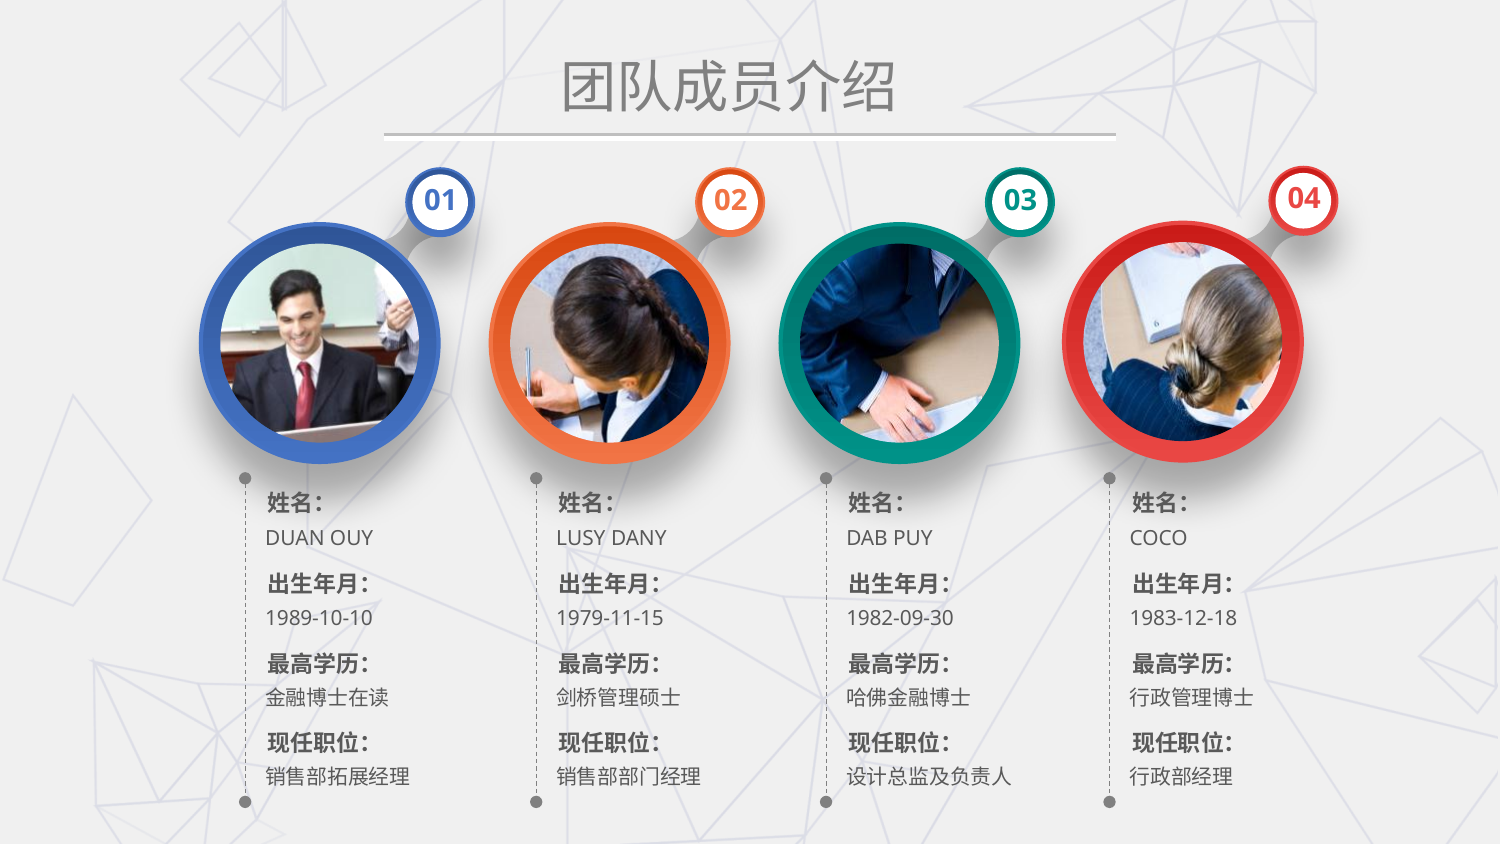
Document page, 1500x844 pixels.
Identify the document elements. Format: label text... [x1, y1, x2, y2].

text_box 出生年月： [1120, 563, 1300, 599]
text_box 剑桥管理硕士 [545, 679, 758, 714]
text_box 姓名： [837, 483, 986, 518]
text_box [1063, 221, 1303, 462]
text_box 姓名： [1120, 483, 1269, 518]
text_box 最高学历： [256, 643, 436, 679]
text_box 出生年月： [837, 563, 1017, 599]
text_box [386, 168, 475, 264]
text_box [676, 168, 765, 264]
text_box DUAN OUY [253, 518, 467, 554]
text_box 1982-09-30 [834, 599, 1048, 635]
text_box 姓名： [547, 483, 696, 518]
text_box 1979-11-15 [545, 599, 758, 635]
text_box 现任职位： [256, 722, 436, 758]
picture [0, 0, 1498, 844]
text_box LUSY DANY [545, 518, 758, 554]
text_box [779, 223, 1020, 463]
text_box 1989-10-10 [253, 599, 467, 635]
text_box 现任职位： [1120, 722, 1300, 758]
text_box 1983-12-18 [1118, 599, 1331, 635]
text_box 现任职位： [547, 722, 727, 758]
text_box 金融博士在读 [253, 679, 467, 714]
text_box 姓名： [256, 483, 405, 518]
text_box [199, 223, 440, 463]
text_box 销售部拓展经理 [253, 758, 467, 794]
text_box [798, 242, 1000, 444]
text_box [219, 242, 421, 444]
text_box 行政管理博士 [1118, 679, 1331, 714]
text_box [1250, 166, 1338, 262]
text_box [489, 223, 730, 463]
text_box [1082, 241, 1284, 443]
text_box 设计总监及负责人 [834, 758, 1066, 794]
text_box 最高学历： [837, 643, 1017, 679]
text_box 最高学历： [1120, 643, 1300, 679]
text_box 行政部经理 [1118, 758, 1331, 794]
text_box 哈佛金融博士 [834, 679, 1048, 714]
text_box COCO [1118, 518, 1331, 554]
text_box 出生年月： [256, 563, 436, 599]
text_box 出生年月： [547, 563, 727, 599]
text_box [509, 242, 710, 444]
text_box 现任职位： [837, 722, 1017, 758]
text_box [966, 168, 1054, 264]
title 团队成员介绍 [280, 51, 1178, 136]
text_box DAB PUY [834, 518, 1048, 554]
text_box 销售部部门经理 [545, 758, 758, 794]
text_box 最高学历： [547, 643, 727, 679]
